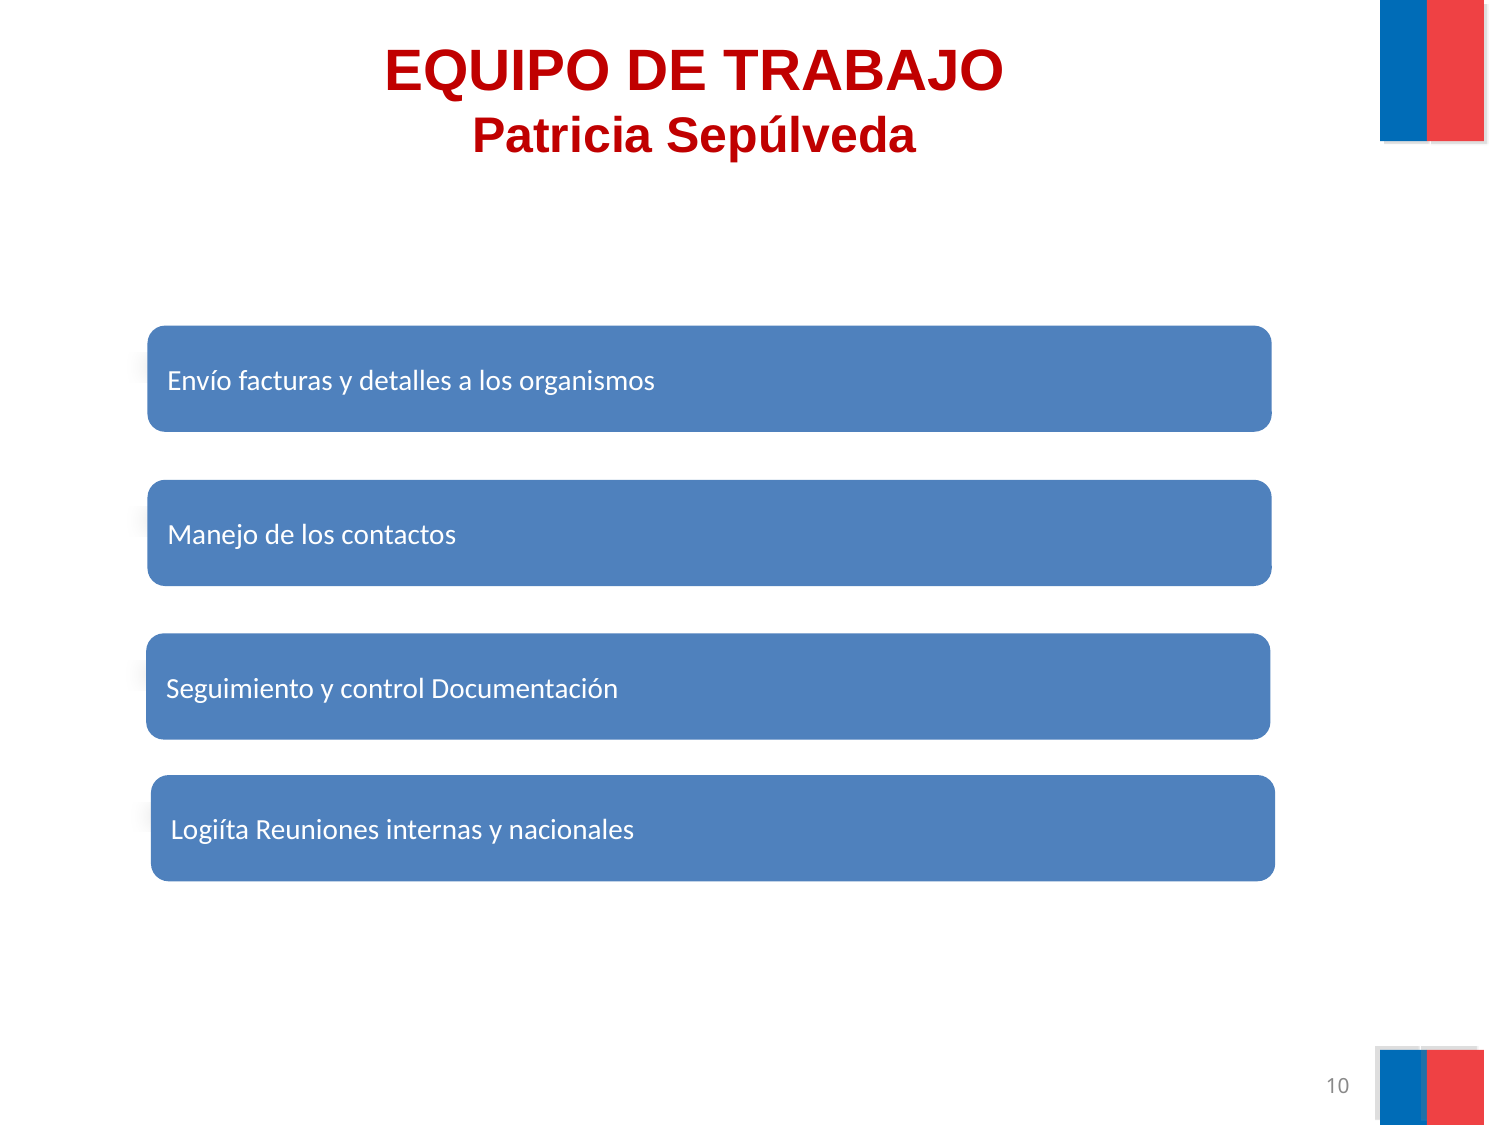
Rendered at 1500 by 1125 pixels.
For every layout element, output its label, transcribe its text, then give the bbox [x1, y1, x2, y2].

slide_number 10 [1014, 1070, 1365, 1103]
title EQUIPO DE TRABAJO Patricia Sepúlveda [24, 24, 1365, 213]
text_box Seguimiento y control Documentación [144, 631, 1273, 742]
text_box Logiíta Reuniones internas y nacionales [148, 772, 1278, 884]
text_box Envío facturas y detalles a los organismos [145, 323, 1274, 434]
text_box Manejo de los contactos [145, 477, 1274, 589]
